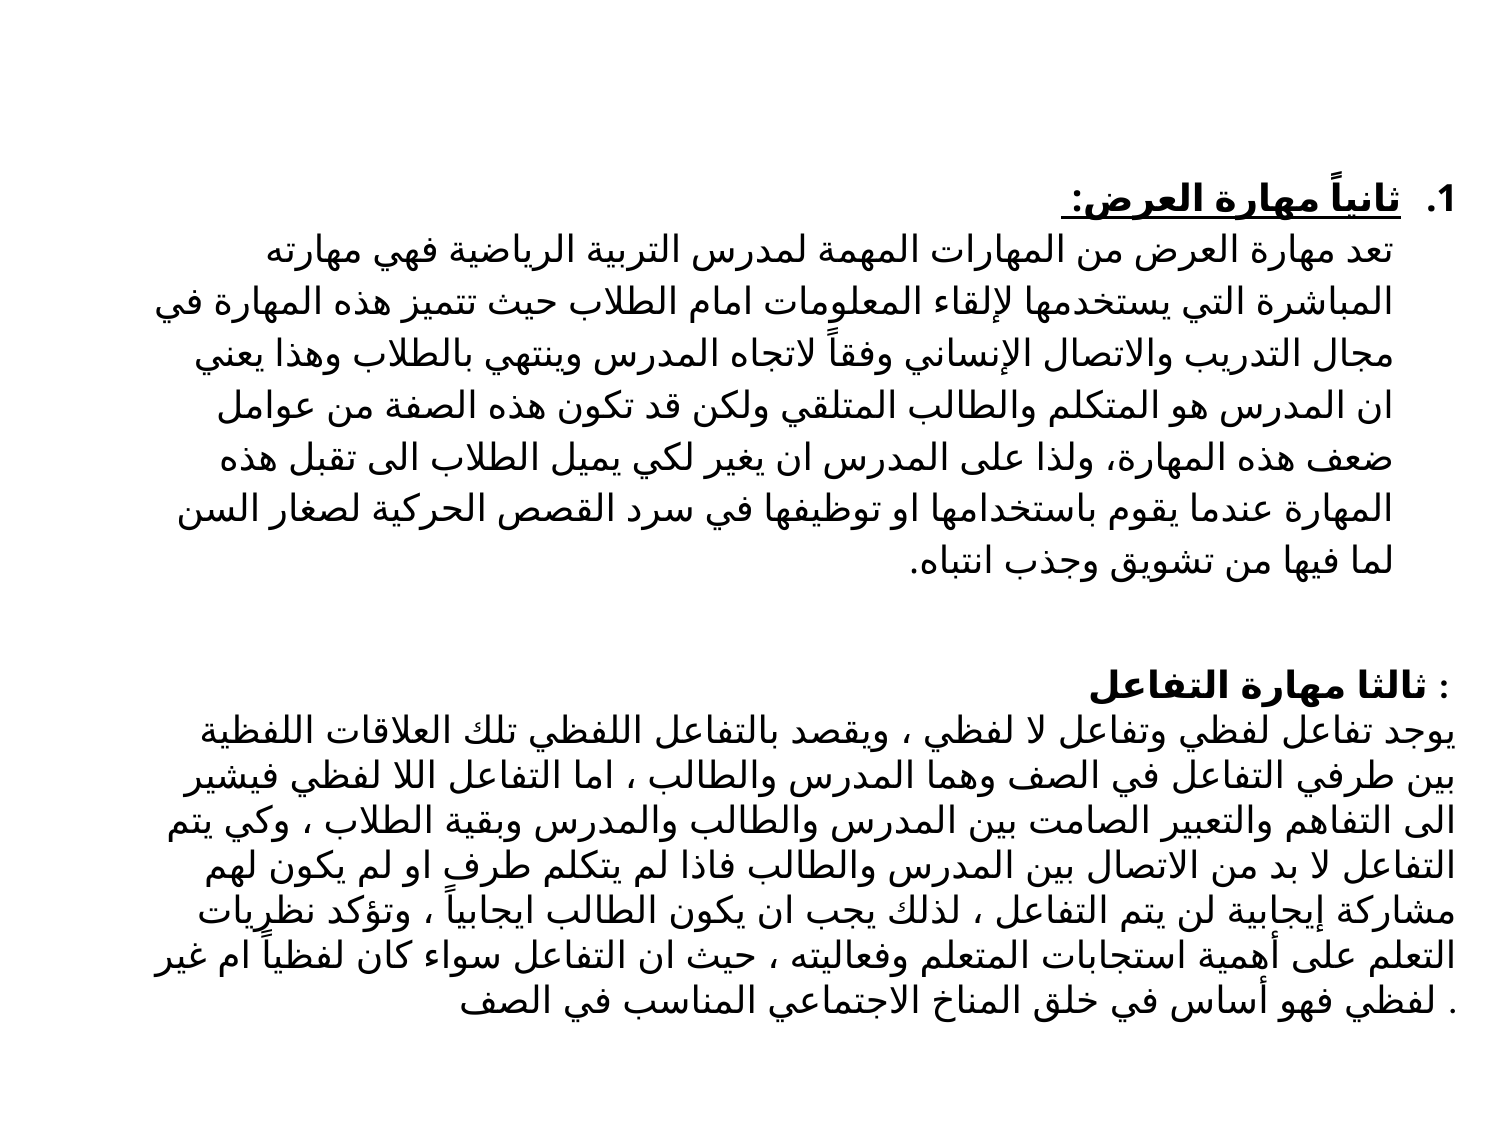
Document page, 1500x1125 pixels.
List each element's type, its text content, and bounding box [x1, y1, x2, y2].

text_box ثانياً مهارة العرض: تعد مهارة العرض من المهارات المهمة لمدرس التربية الرياضية فهي مهارته المباشرة التي يستخدمها لإلقاء المعلومات امام الطلاب حيث تتميز هذه المهارة في مجال التدريب والاتصال الإنساني وفقاً لاتجاه المدرس وينتهي بالطلاب وهذا يعني ان المدرس هو المتكلم والطالب المتلقي ولكن قد تكون هذه الصفة من عوامل ضعف هذه المهارة، ولذا على المدرس ان يغير لكي يميل الطلاب الى تقبل هذه المهارة عندما يقوم باستخدامها او توظيفها في سرد القصص الحركية لصغار السن لما فيها من تشويق وجذب انتباه. ثالثا مهارة التفاعل : يوجد تفاعل لفظي وتفاعل لا لفظي ، ويقصد بالتفاعل اللفظي تلك العلاقات اللفظية بين طرفي التفاعل في الصف وهما المدرس والطالب ، اما التفاعل اللا لفظي فيشير الى التفاهم والتعبير الصامت بين المدرس والطالب والمدرس وبقية الطلاب ، وكي يتم التفاعل لا بد من الاتصال بين المدرس والطالب فاذا لم يتكلم طرف او لم يكون لهم مشاركة إيجابية لن يتم التفاعل ، لذلك يجب ان يكون الطالب ايجابياً ، وتؤكد نظريات التعلم على أهمية استجابات المتعلم وفعاليته ، حيث ان التفاعل سواء كان لفظياً ام غير لفظي فهو أساس في خلق المناخ الاجتماعي المناسب في الصف . [137, 159, 1473, 1029]
